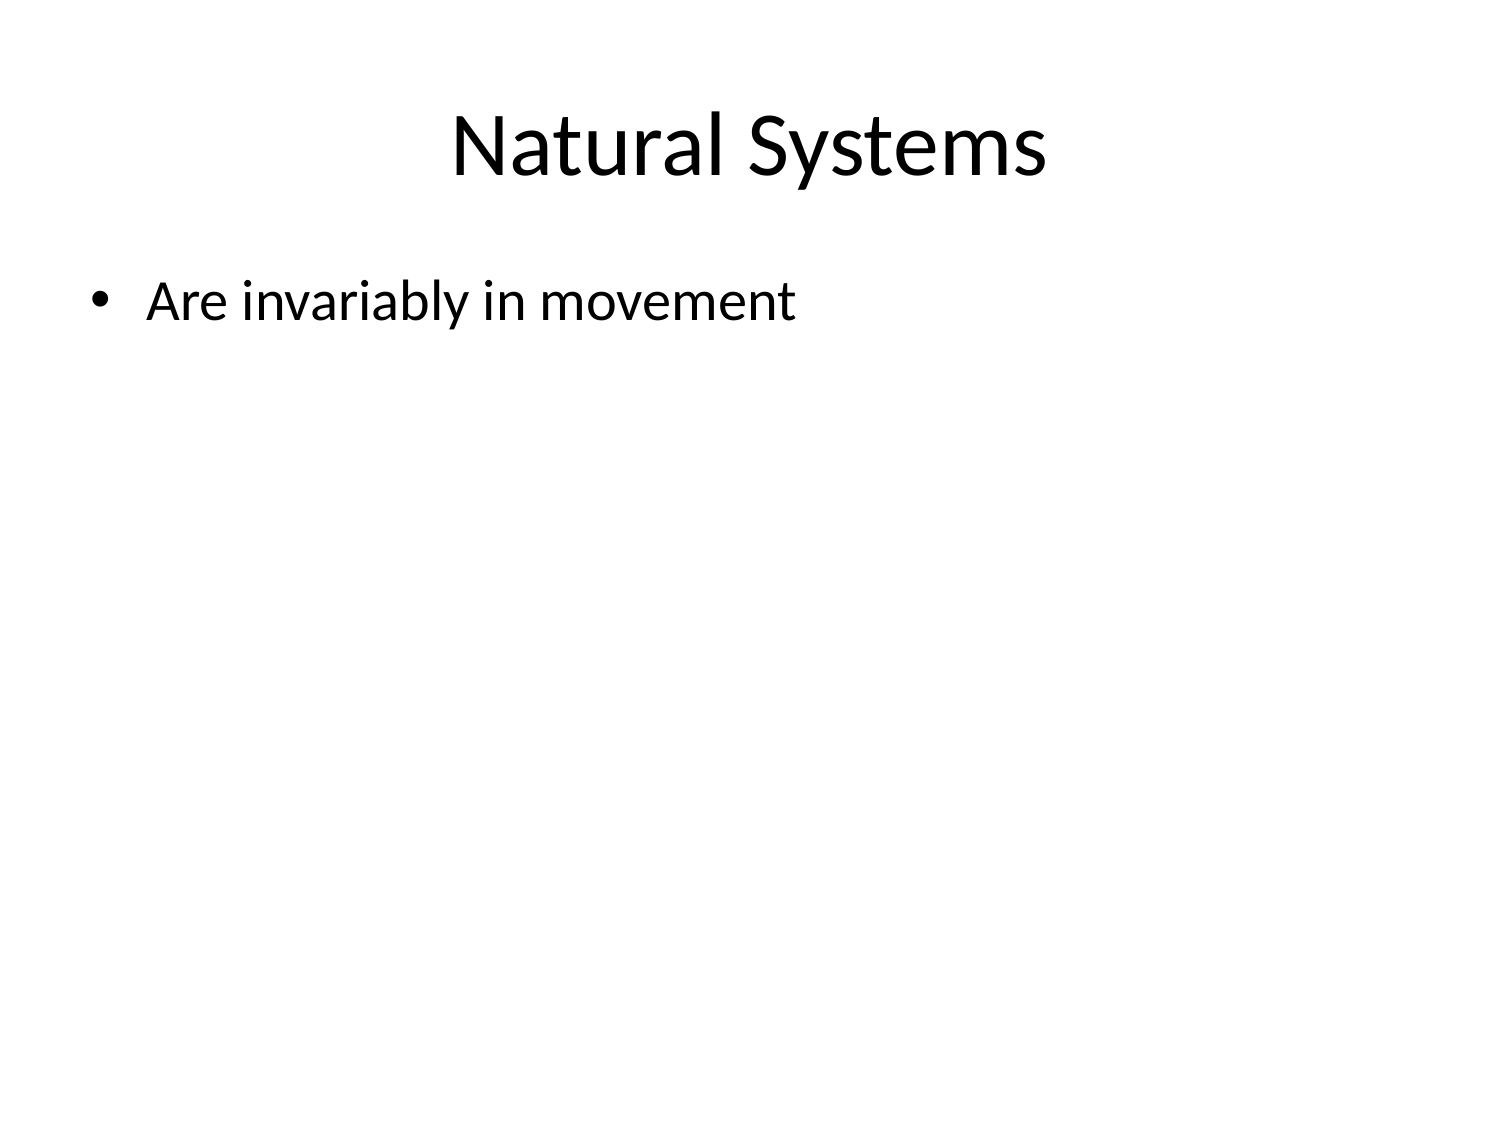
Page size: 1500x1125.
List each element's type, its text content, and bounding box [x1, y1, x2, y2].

list Are invariably in movement [75, 262, 1425, 1005]
title Natural Systems [75, 45, 1425, 233]
